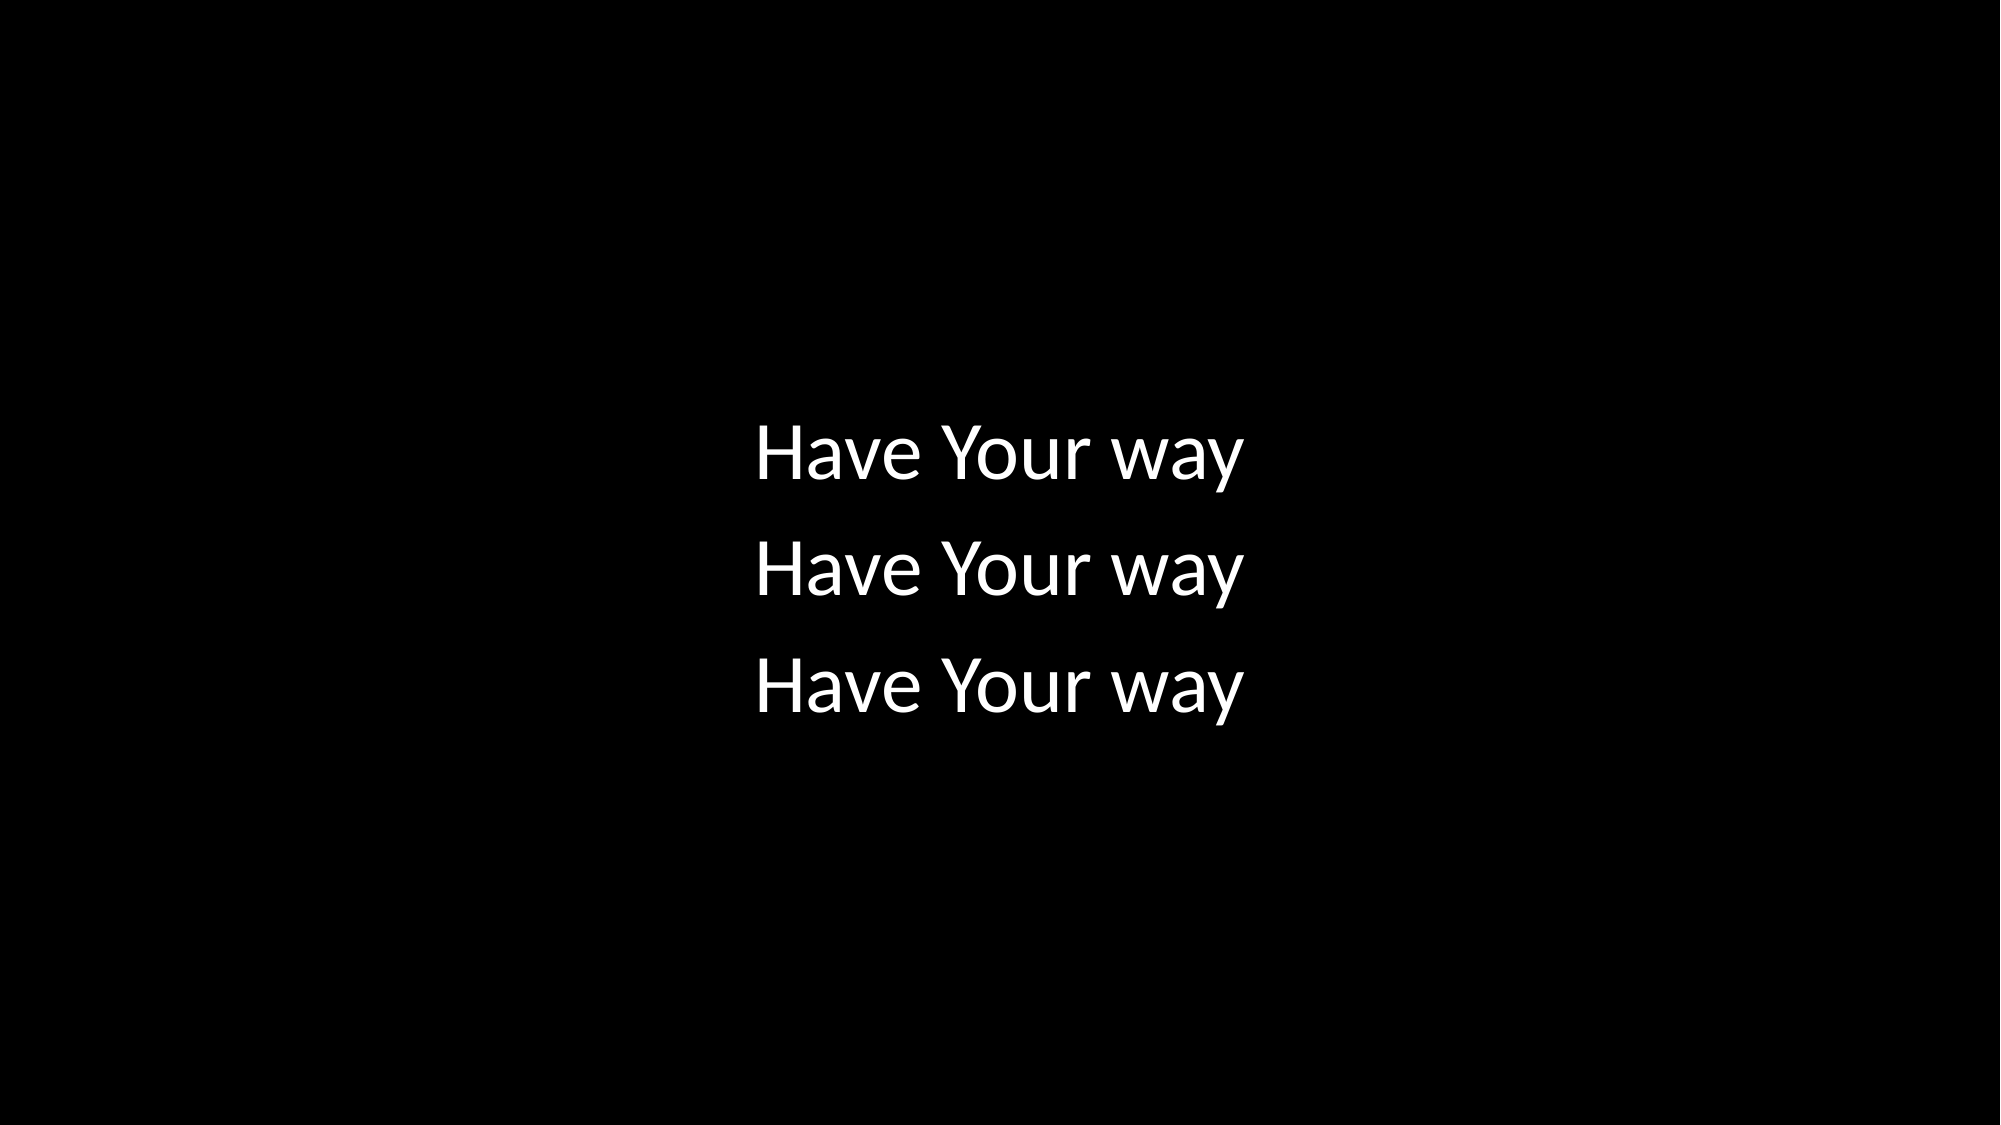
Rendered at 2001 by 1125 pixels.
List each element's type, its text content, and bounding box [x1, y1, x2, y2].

subtitle Have Your way Have Your way Have Your way [0, 0, 2000, 1125]
